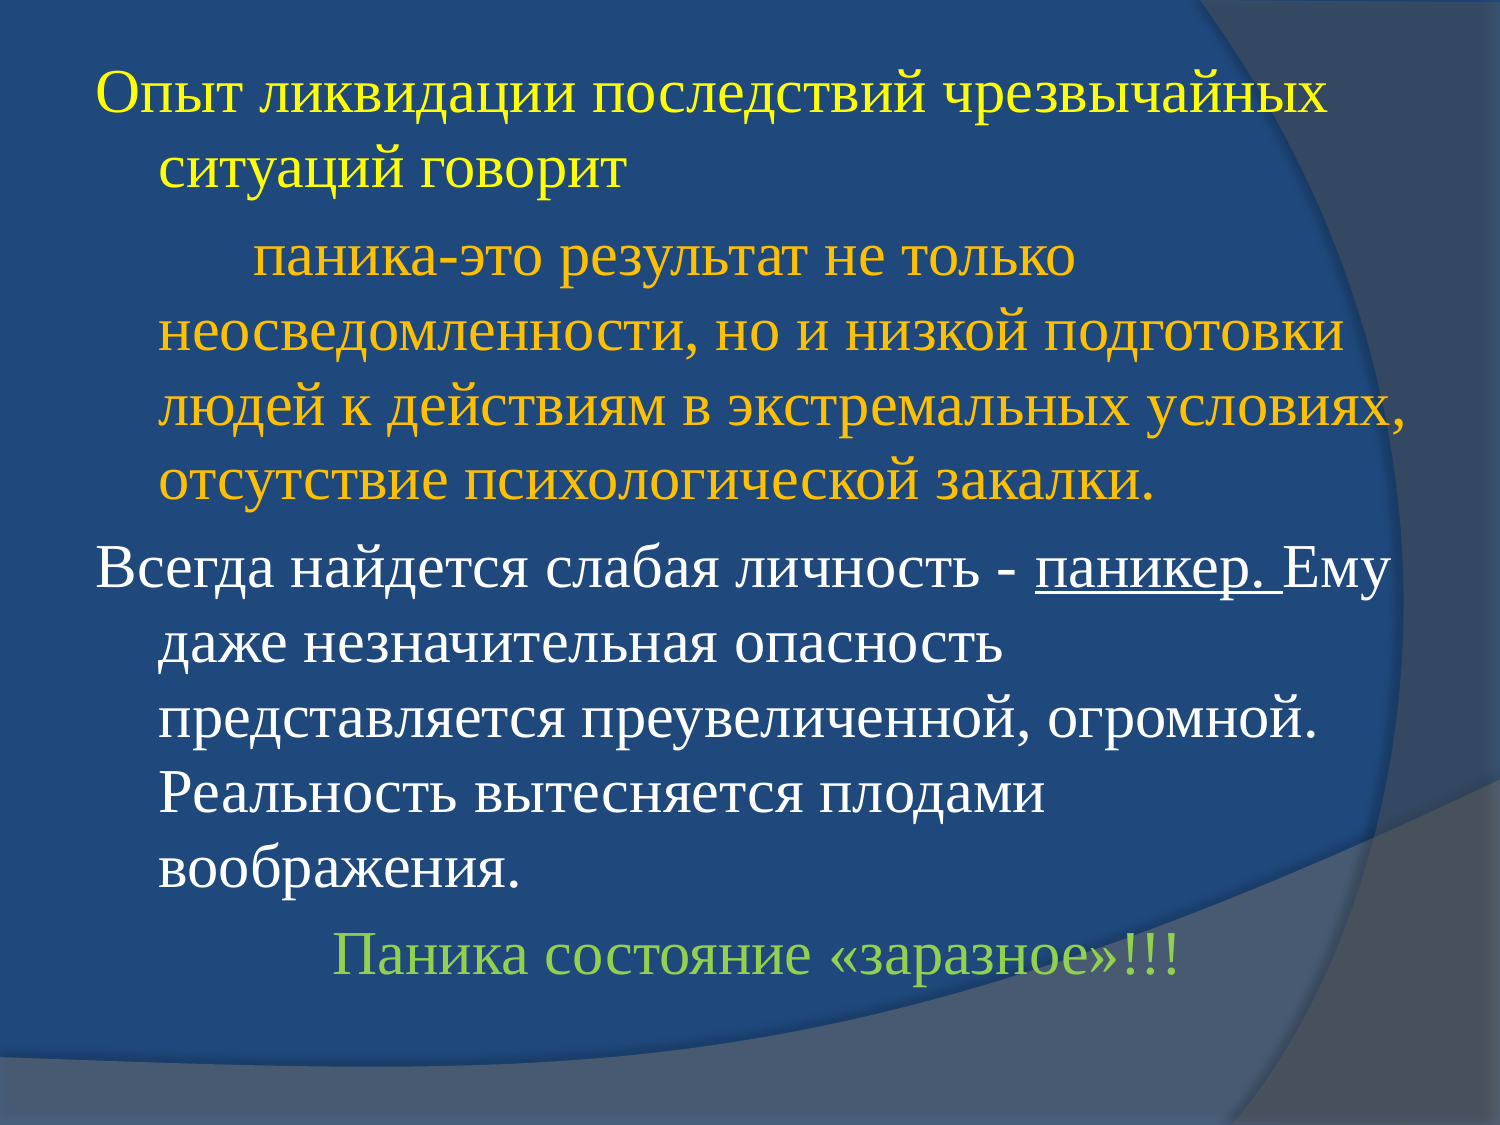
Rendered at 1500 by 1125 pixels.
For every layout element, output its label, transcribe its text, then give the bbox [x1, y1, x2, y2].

list Опыт ликвидации последствий чрезвычайных ситуаций говорит паника-это результат не только неосведомленности, но и низкой подготовки людей к действиям в экстремальных условиях, отсутствие психологической закалки. Всегда найдется слабая личность - паникер. Ему даже незначительная опасность представляется преувеличенной, огромной. Реальность вытесняется плодами воображения. Паника состояние «заразное»!!! [75, 42, 1436, 1083]
